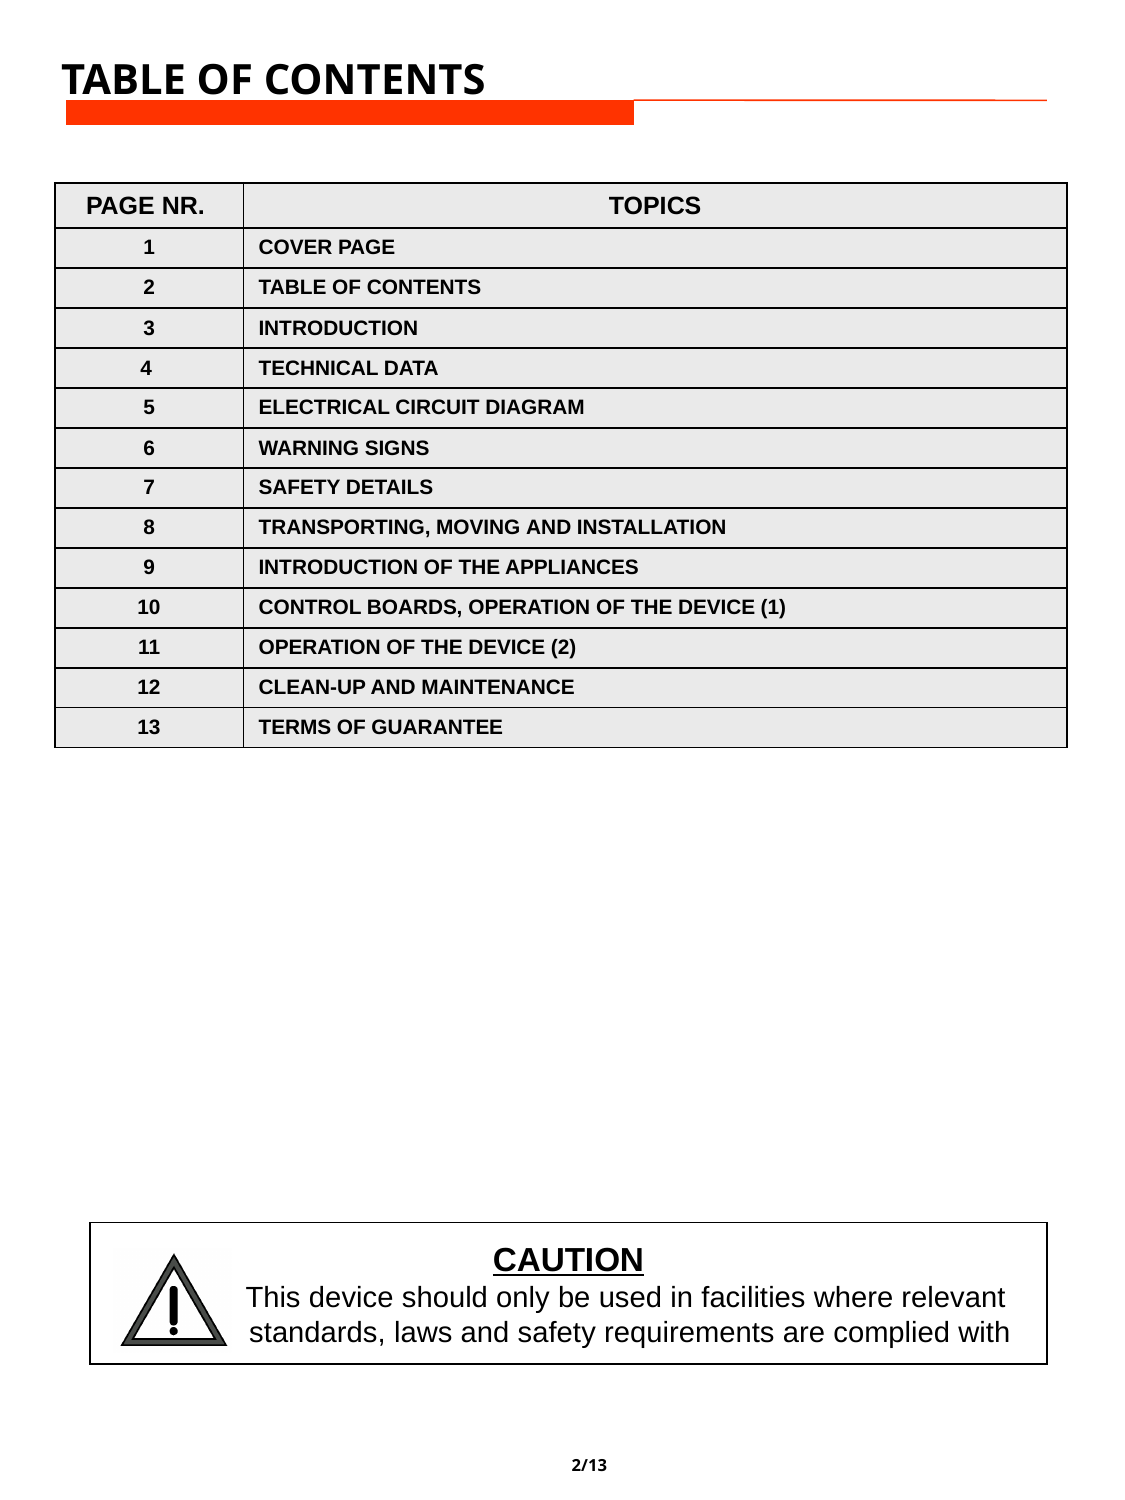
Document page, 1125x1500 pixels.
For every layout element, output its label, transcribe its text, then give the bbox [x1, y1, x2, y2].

table_cell 6 [56, 429, 243, 467]
table_cell CLEAN-UP AND MAINTENANCE [244, 669, 1066, 707]
table_cell ELECTRICAL CIRCUIT DIAGRAM [244, 389, 1066, 427]
table_cell CONTROL BOARDS, OPERATION OF THE DEVICE (1) [244, 589, 1066, 627]
table_cell COVER PAGE [244, 229, 1066, 267]
table_cell 8 [56, 509, 243, 547]
table_cell 4 [56, 349, 243, 387]
table_cell 12 [56, 669, 243, 707]
table_cell INTRODUCTION [244, 309, 1066, 347]
table_cell TECHNICAL DATA [244, 349, 1066, 387]
table_cell SAFETY DETAILS [244, 469, 1066, 507]
table_cell TERMS OF GUARANTEE [244, 708, 1066, 747]
table_cell 3 [56, 309, 243, 347]
table_cell 10 [56, 589, 243, 627]
table_cell 7 [56, 469, 243, 507]
table_header PAGE NR. [56, 184, 243, 227]
table_cell WARNING SIGNS [244, 429, 1066, 467]
table_cell 11 [56, 629, 243, 667]
table_cell OPERATION OF THE DEVICE (2) [244, 629, 1066, 667]
table_cell TABLE OF CONTENTS [244, 269, 1066, 307]
table_cell 5 [56, 389, 243, 427]
table_header TOPICS [244, 184, 1066, 227]
table_cell TRANSPORTING, MOVING AND INSTALLATION [244, 509, 1066, 547]
table_cell INTRODUCTION OF THE APPLIANCES [244, 549, 1066, 587]
table_cell 2 [56, 269, 243, 307]
title TABLE OF CONTENTS [45, 40, 1059, 113]
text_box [66, 100, 1048, 125]
table_cell 9 [56, 549, 243, 587]
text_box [89, 1222, 1048, 1365]
table_cell 13 [56, 708, 243, 747]
picture [0, 0, 1125, 1500]
table_cell 1 [56, 229, 243, 267]
text_box 2/13 [556, 1447, 623, 1482]
